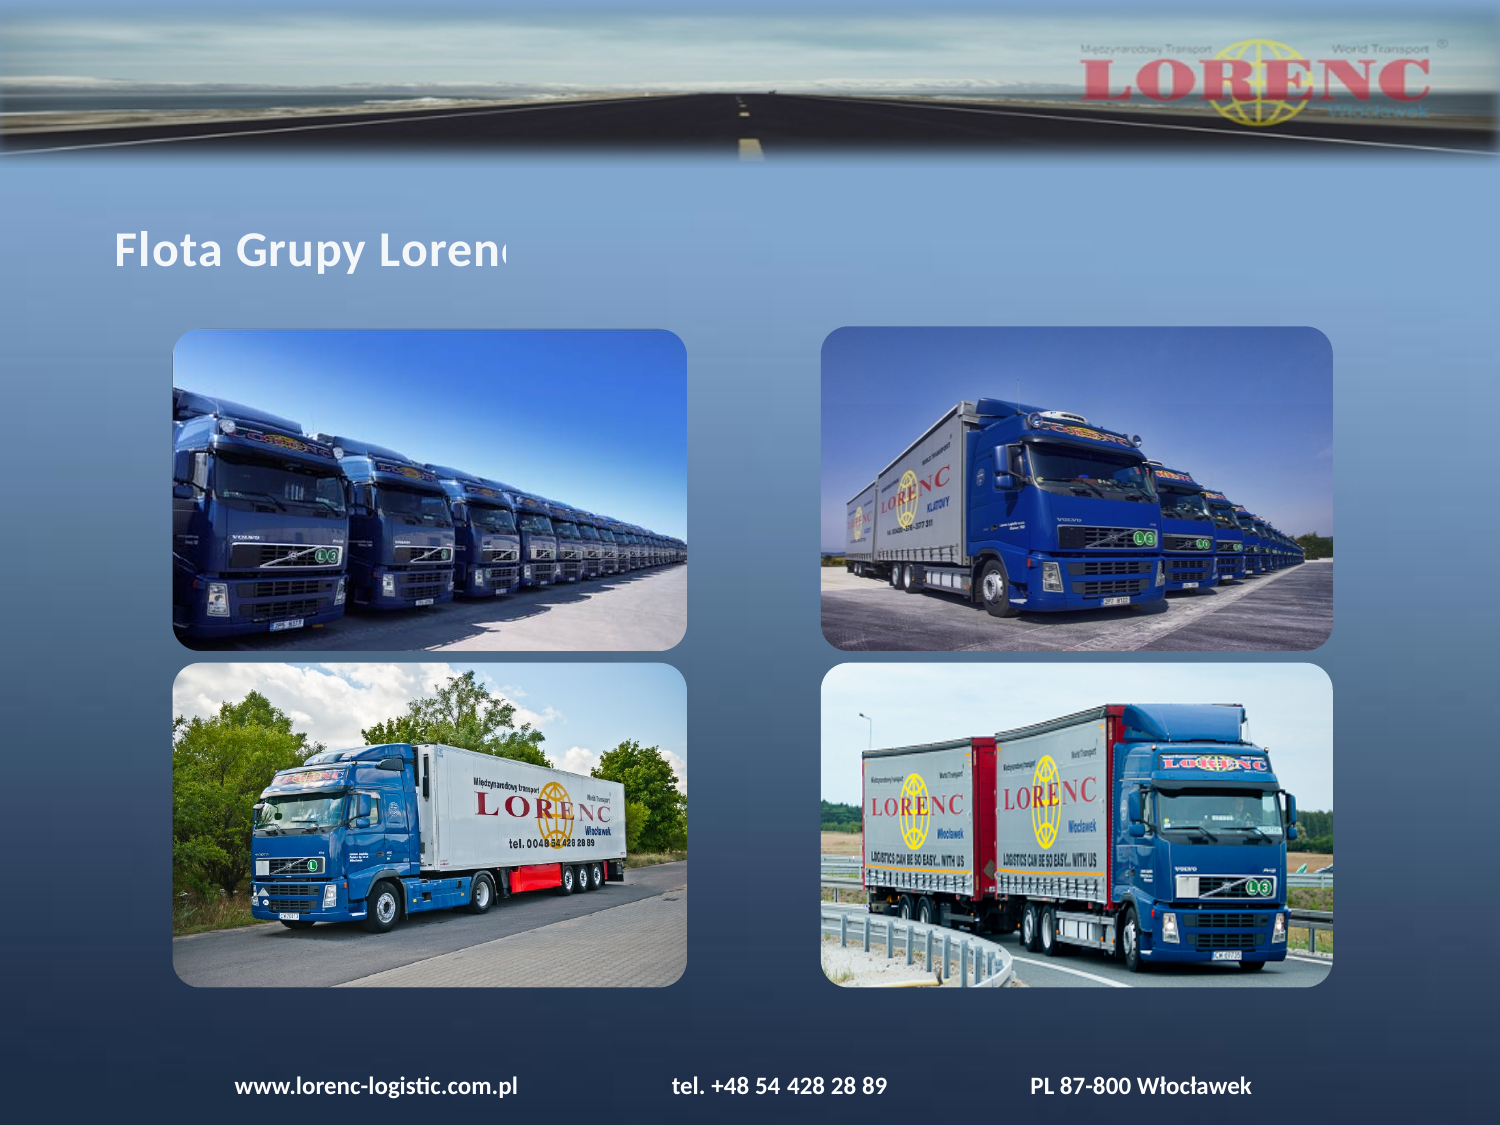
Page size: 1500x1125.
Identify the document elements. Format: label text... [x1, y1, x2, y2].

text_box Flota Grupy Lorenc [100, 209, 1279, 284]
footer www.lorenc-logistic.com.pl tel. +48 54 428 28 89 PL 87-800 Włocławek [0, 1069, 1495, 1125]
picture [0, 0, 1500, 1125]
